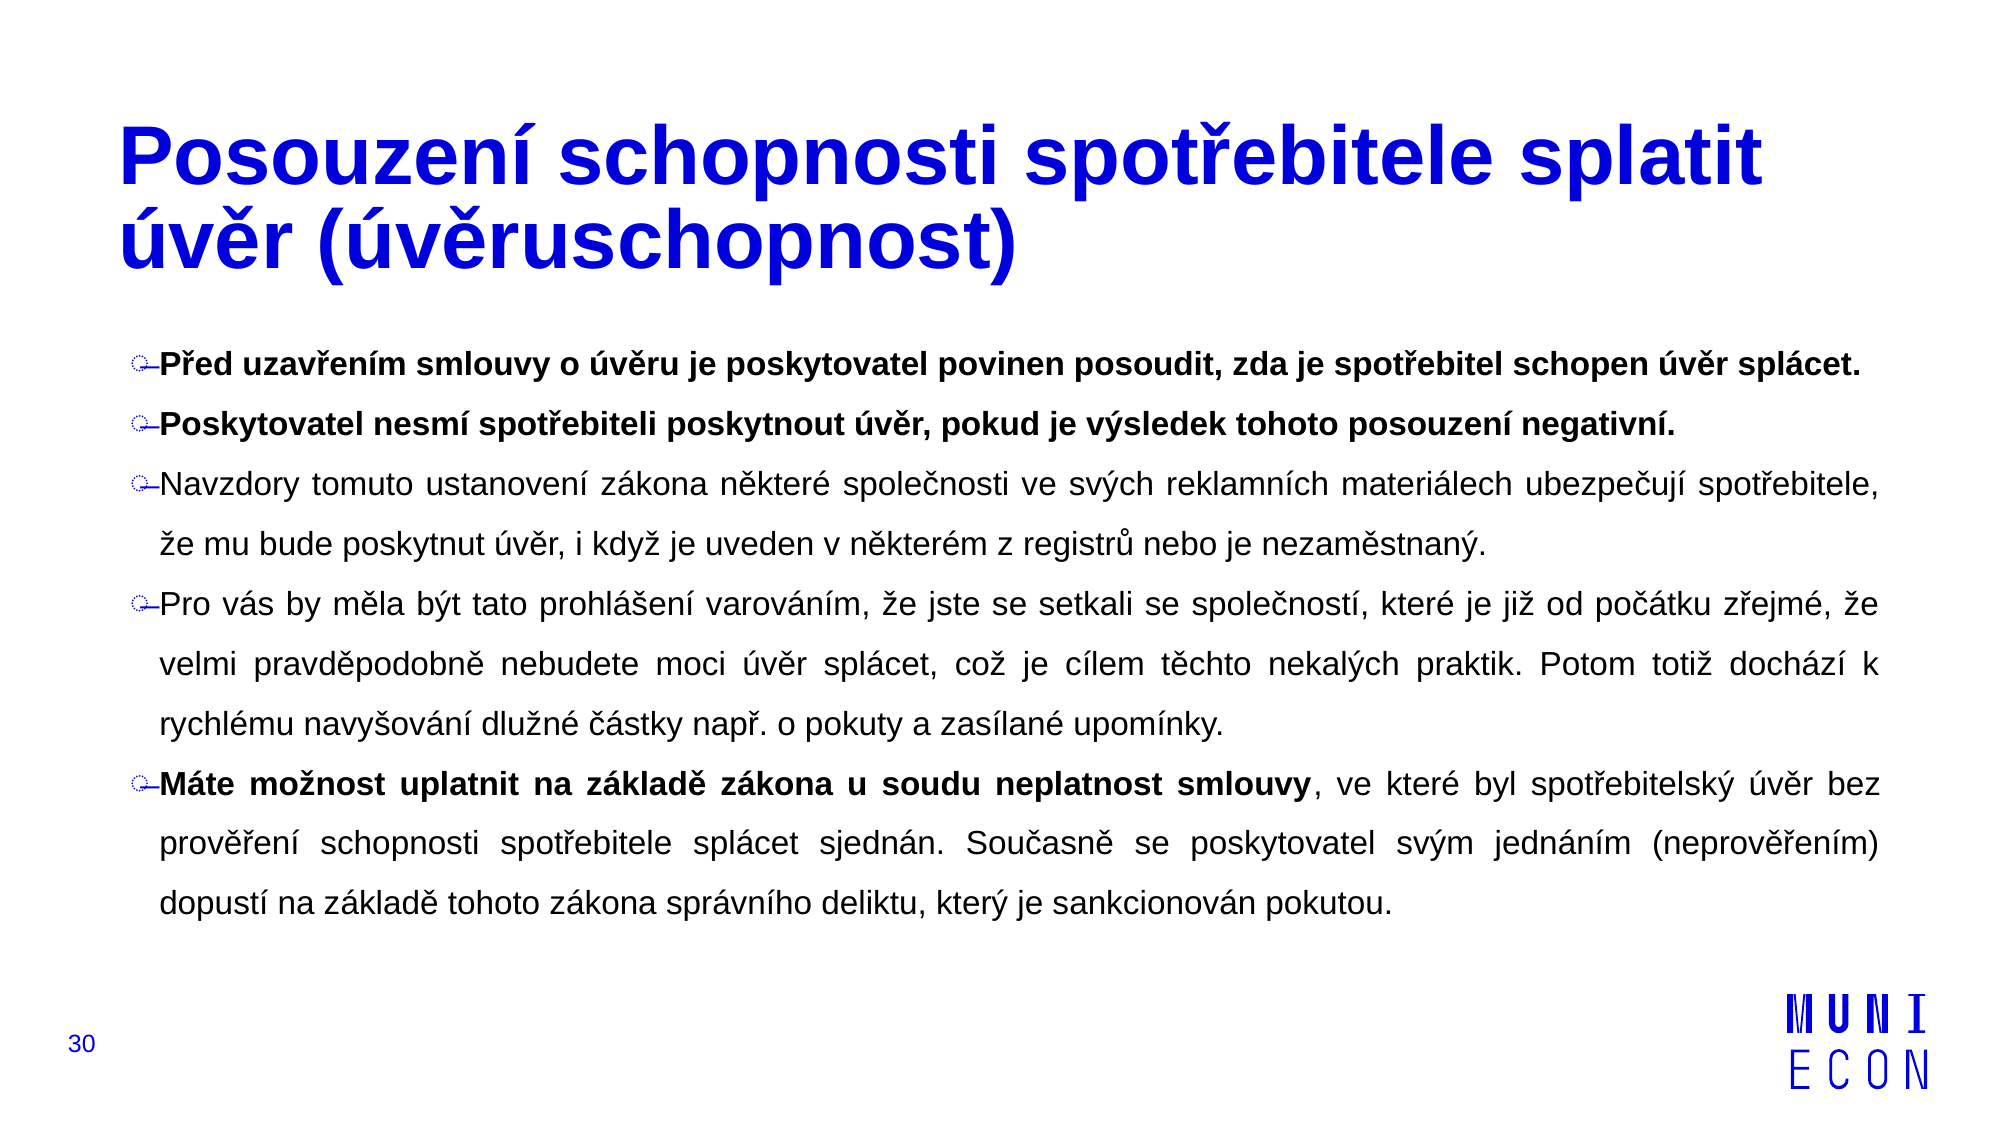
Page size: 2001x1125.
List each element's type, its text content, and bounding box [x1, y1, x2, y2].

slide_number 30 [67, 1021, 110, 1063]
list Před uzavřením smlouvy o úvěru je poskytovatel povinen posoudit, zda je spotřebitel schopen úvěr splácet. Poskytovatel nesmí spotřebiteli poskytnout úvěr, pokud je výsledek tohoto posouzení negativní. Navzdory tomuto ustanovení zákona některé společnosti ve svých reklamních materiálech ubezpečují spotřebitele, že mu bude poskytnut úvěr, i když je uveden v některém z registrů nebo je nezaměstnaný. Pro vás by měla být tato prohlášení varováním, že jste se setkali se společností, které je již od počátku zřejmé, že velmi pravděpodobně nebudete moci úvěr splácet, což je cílem těchto nekalých praktik. Potom totiž dochází k rychlému navyšování dlužné částky např. o pokuty a zasílané upomínky. Máte možnost uplatnit na základě zákona u soudu neplatnost smlouvy, ve které byl spotřebitelský úvěr bez prověření schopnosti spotřebitele splácet sjednán. Současně se poskytovatel svým jednáním (neprověřením) dopustí na základě tohoto zákona správního deliktu, který je sankcionován pokutou. [118, 277, 1883, 957]
title Posouzení schopnosti spotřebitele splatit úvěr (úvěruschopnost) [118, 118, 1883, 193]
